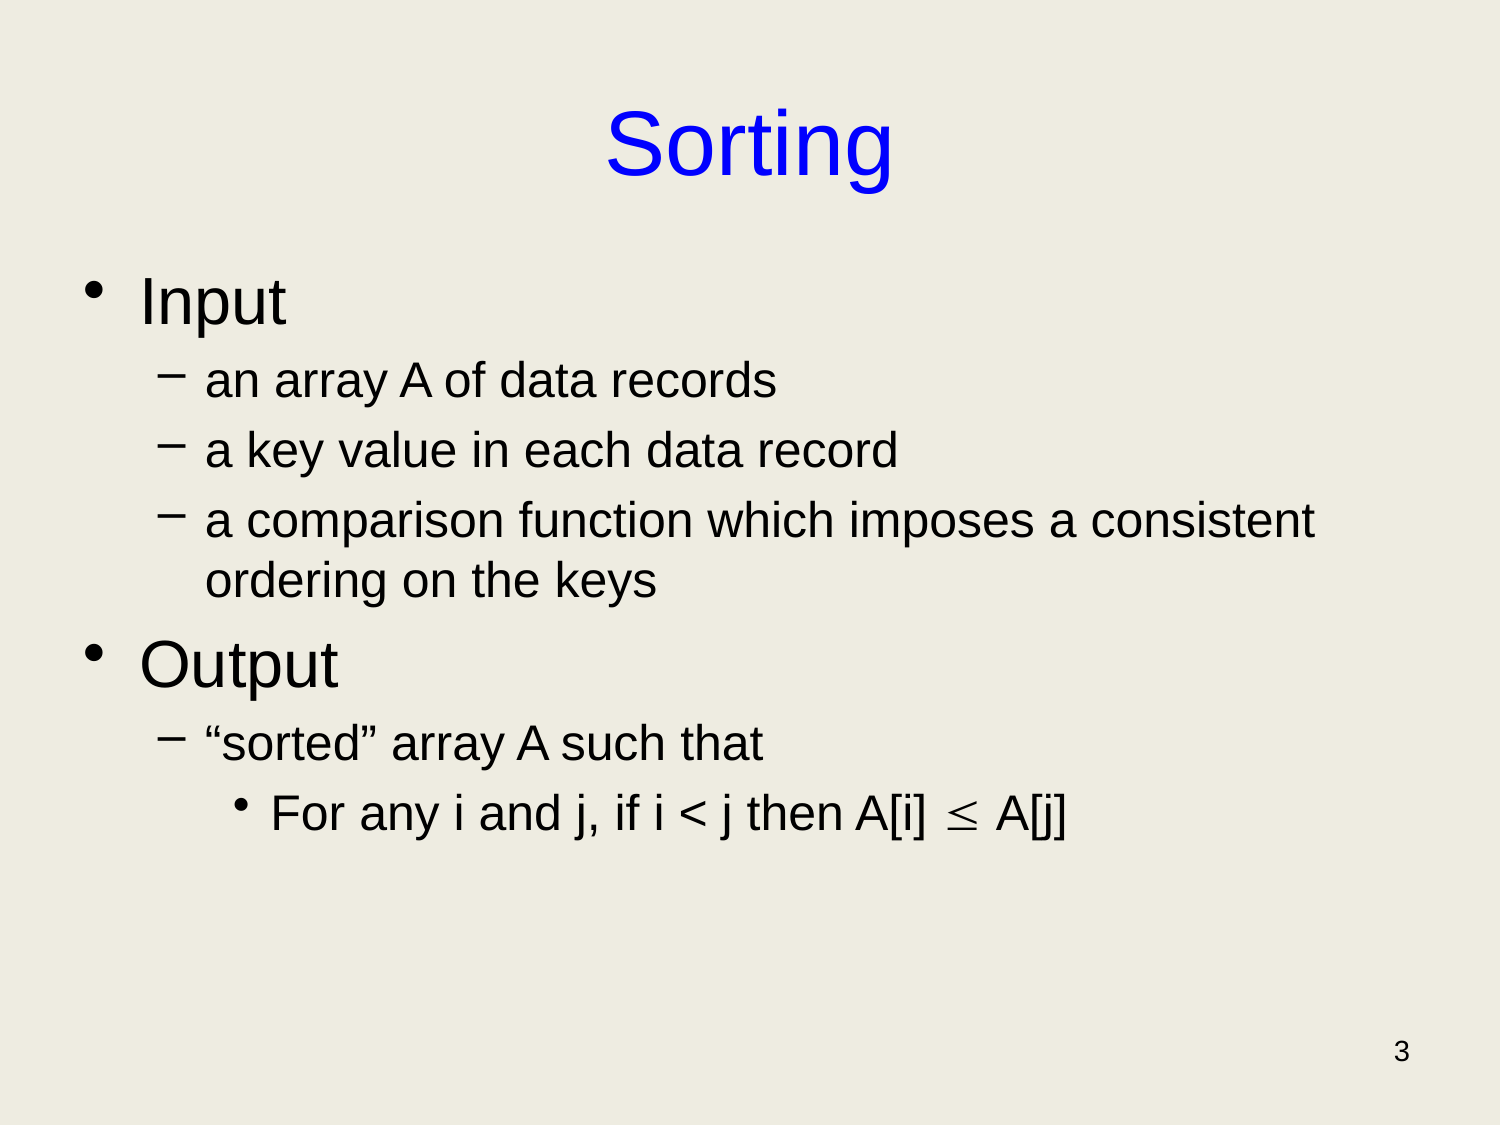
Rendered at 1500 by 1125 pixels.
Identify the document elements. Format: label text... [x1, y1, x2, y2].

title Sorting [75, 45, 1425, 233]
list Input an array A of data records a key value in each data record a comparison function which imposes a consistent ordering on the keys Output “sorted” array A such that For any i and j, if i < j then A[i]  A[j] [67, 249, 1471, 945]
slide_number 3 [1074, 1024, 1425, 1103]
